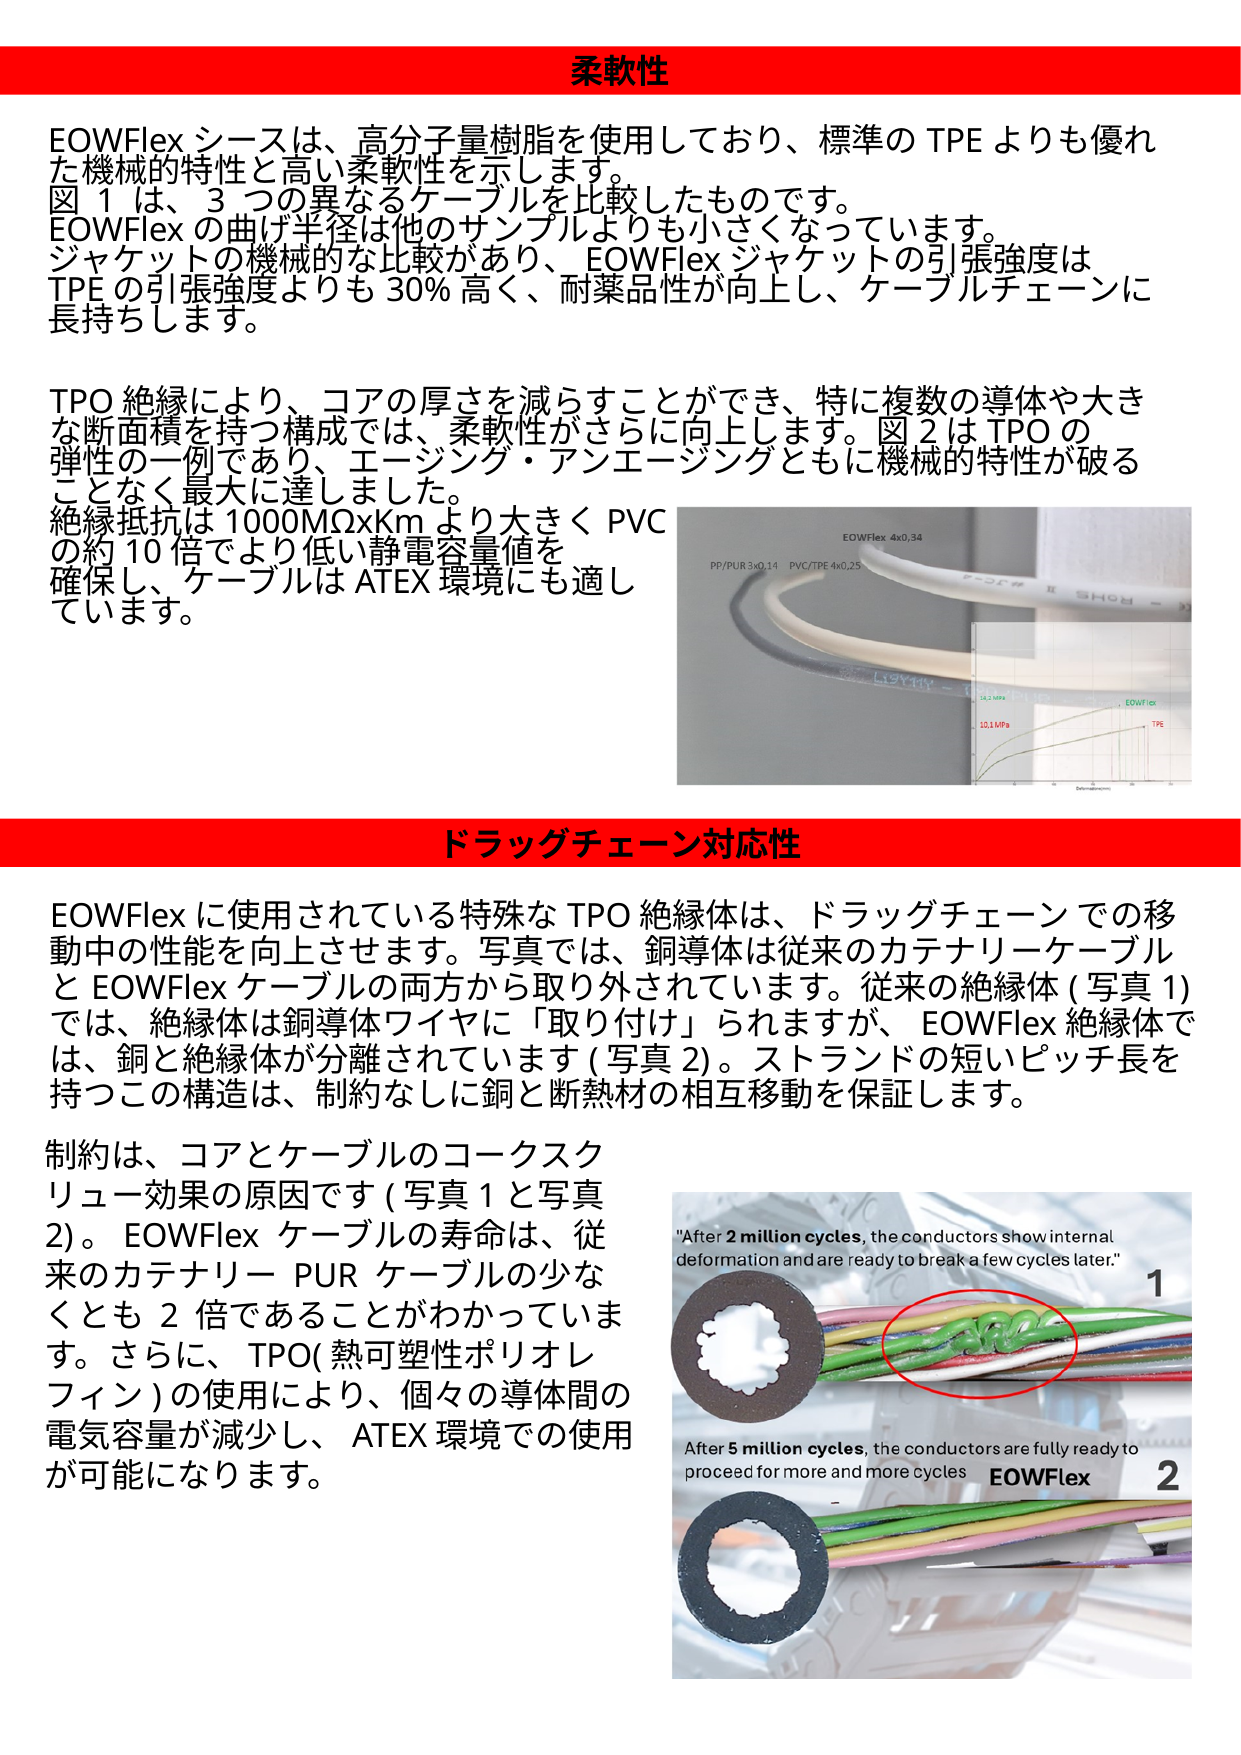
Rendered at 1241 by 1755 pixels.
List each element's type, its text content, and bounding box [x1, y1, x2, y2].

text_box EOWFlexシースは、高分子量樹脂を使用しており、標準のTPEよりも優れ た機械的特性と高い柔軟性を示します。 図 1 は、3 つの異なるケーブルを比較したものです。 EOWFlexの曲げ半径は他のサンプルよりも小さくなっています。 ジャケットの機械的な比較があり、EOWFlexジャケットの引張強度は TPEの引張強度よりも30%高く、耐薬品性が向上し、ケーブルチェーンに 長持ちします。 [32, 120, 1188, 378]
text_box 制約は、コアとケーブルのコークスクリュー効果の原因です(写真1と写真2)。EOWFlex ケーブルの寿命は、従来のカテナリー PUR ケーブルの少なくとも 2 倍であることがわかっています。さらに、TPO(熱可塑性ポリオレフィン)の使用により、個々の導体間の電気容量が減少し、ATEX環境での使用が可能になります。 [30, 1127, 652, 1502]
text_box TPO絶縁により、コアの厚さを減らすことができ、特に複数の導体や大き な断面積を持つ構成では、柔軟性がさらに向上します。図2はTPOの 弾性の一例であり、エージング・アンエージングともに機械的特性が破る ことなく最大に達しました。 絶縁抵抗は1000MΩxKmより大きくPVC の約10倍でより低い静電容量値を 確保し、ケーブルはATEX環境にも適し ています。 [34, 382, 1223, 637]
picture [676, 506, 1192, 795]
text_box 柔軟性 [0, 44, 1241, 97]
text_box EOWFlexに使用されている特殊なTPO絶縁体は、ドラッグチェーン での移動中の性能を向上させます。写真では、銅導体は従来のカテナリーケーブルとEOWFlexケーブルの両方から取り外されています。従来の絶縁体(写真1)では、絶縁体は銅導体ワイヤに「取り付け」られますが、EOWFlex絶縁体では、銅と絶縁体が分離されています(写真2)。ストランドの短いピッチ長を持つこの構造は、制約なしに銅と断熱材の相互移動を保証します。 [34, 891, 1223, 1161]
text_box ドラッグチェーン対応性 [0, 817, 1241, 869]
picture [670, 1192, 1192, 1679]
